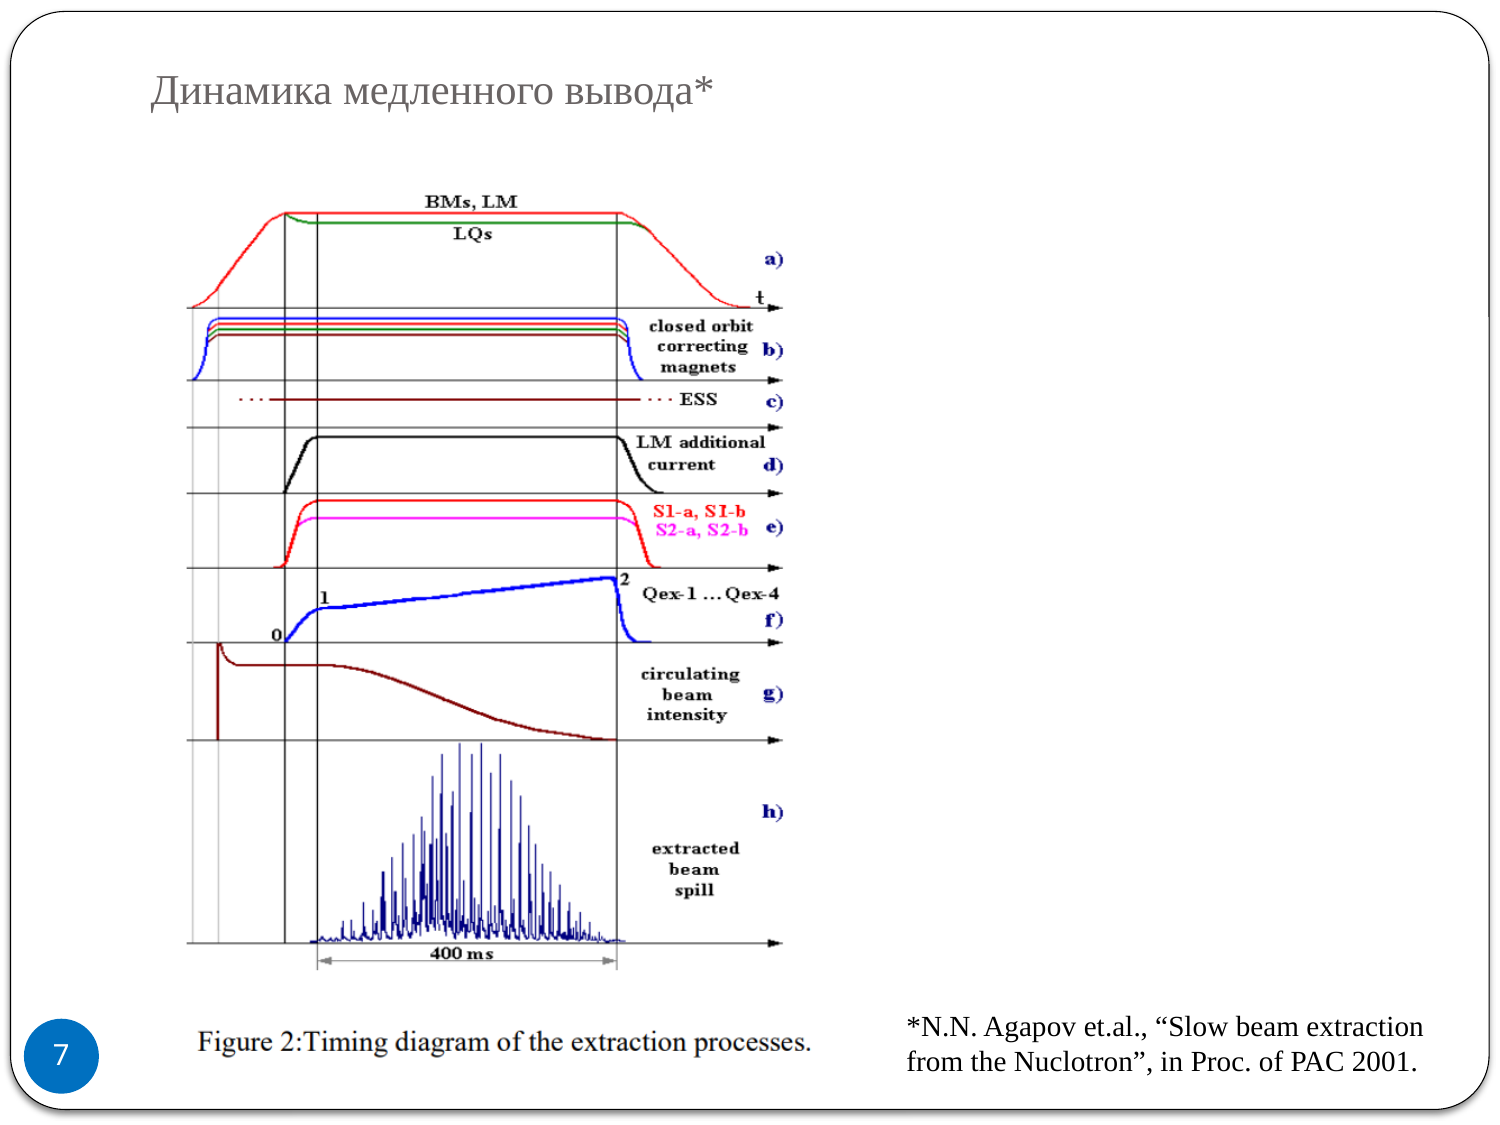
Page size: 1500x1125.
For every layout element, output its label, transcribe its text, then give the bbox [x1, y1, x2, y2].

title Динамика медленного вывода* [135, 54, 1411, 128]
slide_number 7 [23, 1018, 99, 1094]
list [162, 152, 837, 1070]
text_box *N.N. Agapov et.al., “Slow beam extraction from the Nuclotron”, in Proc. of PAC 2001. [891, 999, 1459, 1085]
